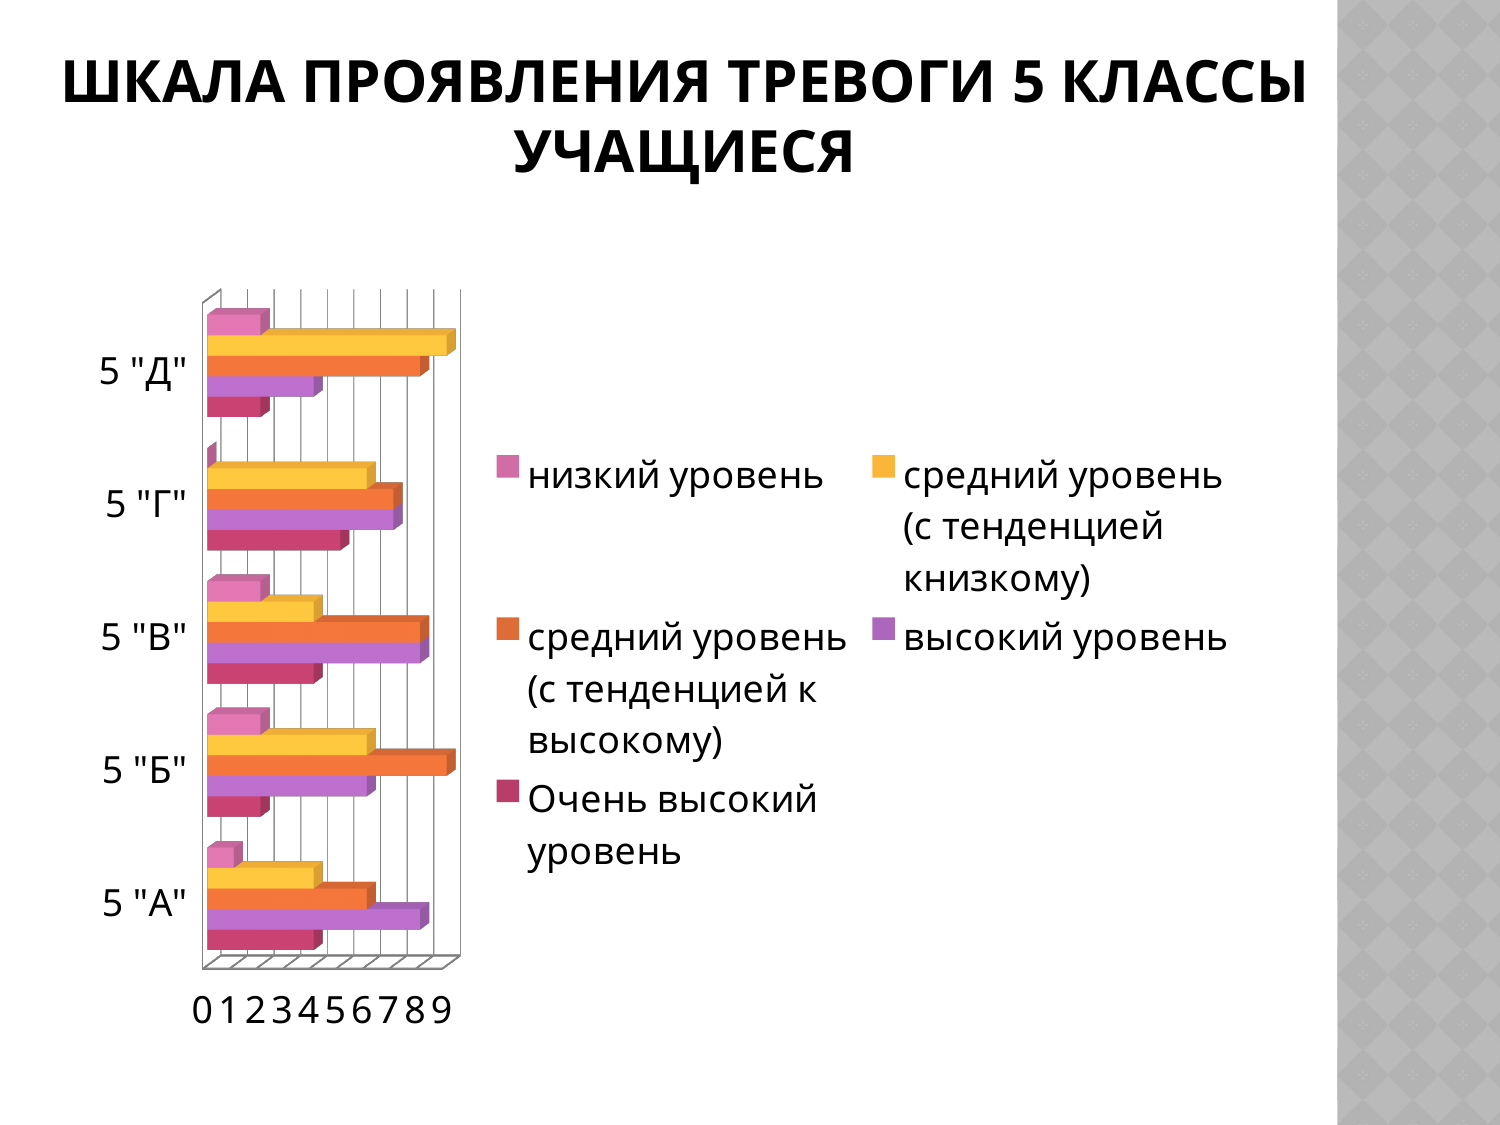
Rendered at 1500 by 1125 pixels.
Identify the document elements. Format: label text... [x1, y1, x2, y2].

title Шкала проявления тревоги 5 классы учащиеся [41, 52, 1329, 185]
chart [74, 263, 1263, 1060]
